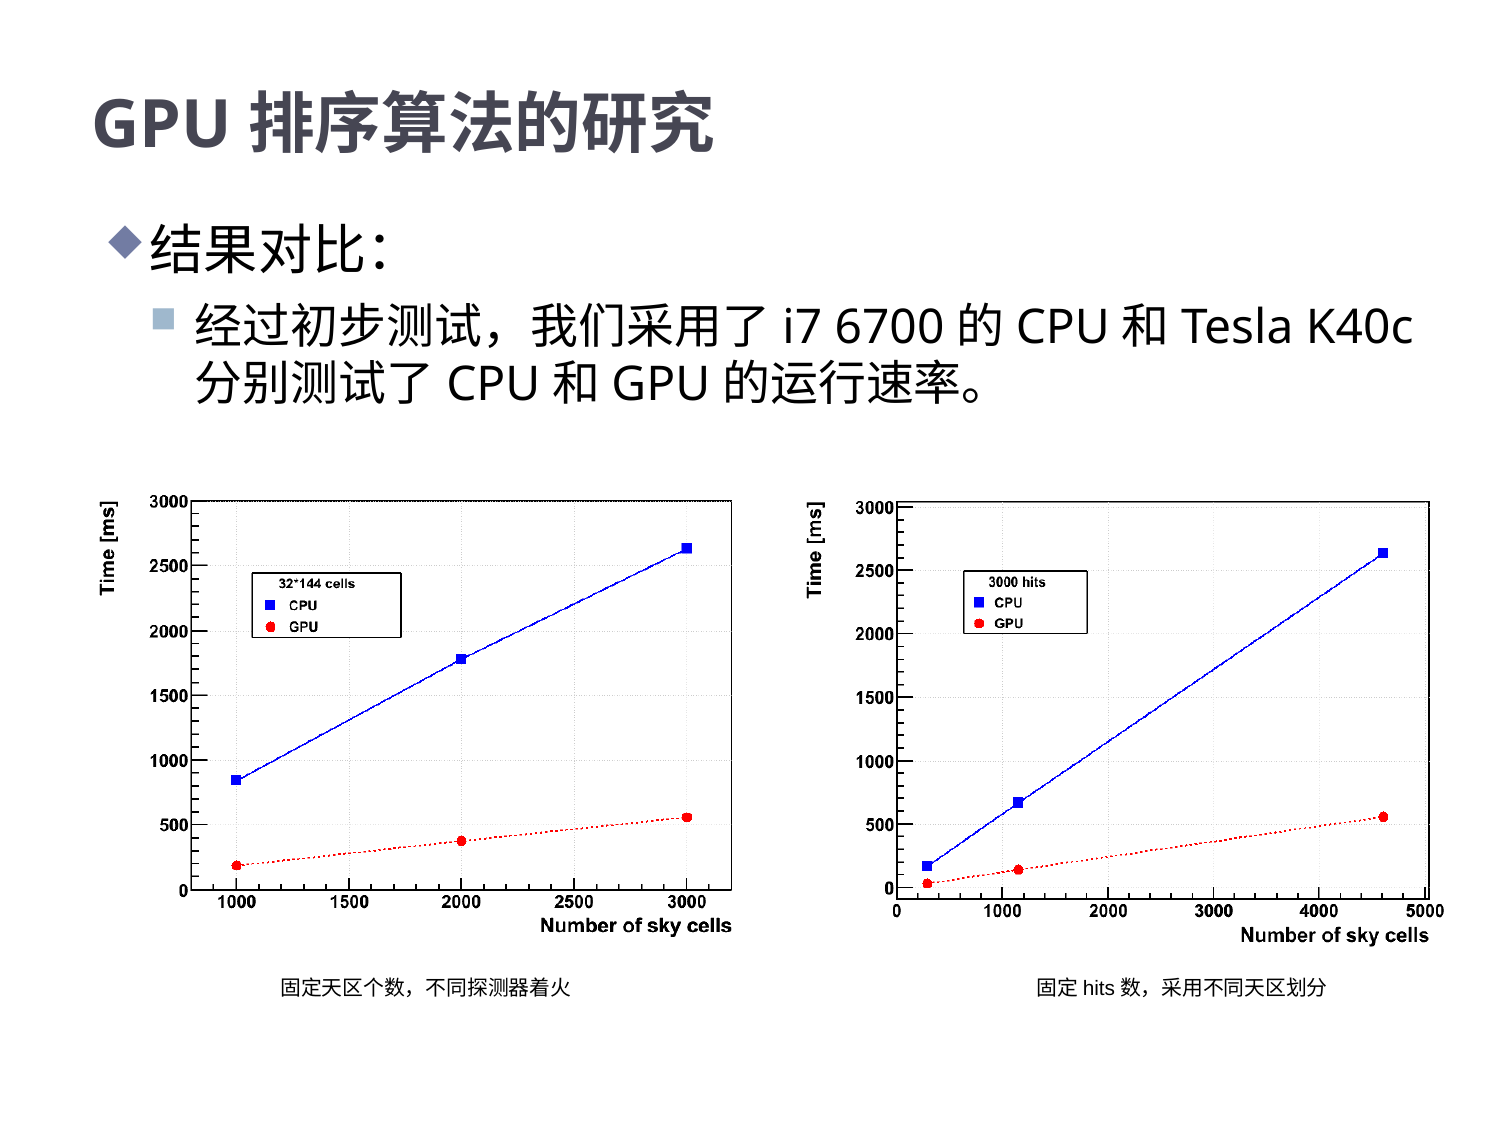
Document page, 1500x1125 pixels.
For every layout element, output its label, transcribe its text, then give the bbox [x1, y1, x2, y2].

title GPU排序算法的研究 [76, 6, 1427, 169]
text_box 固定hits数，采用不同天区划分 [1021, 966, 1388, 1007]
text_box 固定天区个数，不同探测器着火 [265, 966, 597, 1007]
text_box 结果对比： 经过初步测试，我们采用了i7 6700的CPU和Tesla K40c分别测试了CPU和GPU的运行速率。 [89, 208, 1440, 457]
picture [796, 457, 1462, 953]
picture [89, 457, 766, 943]
